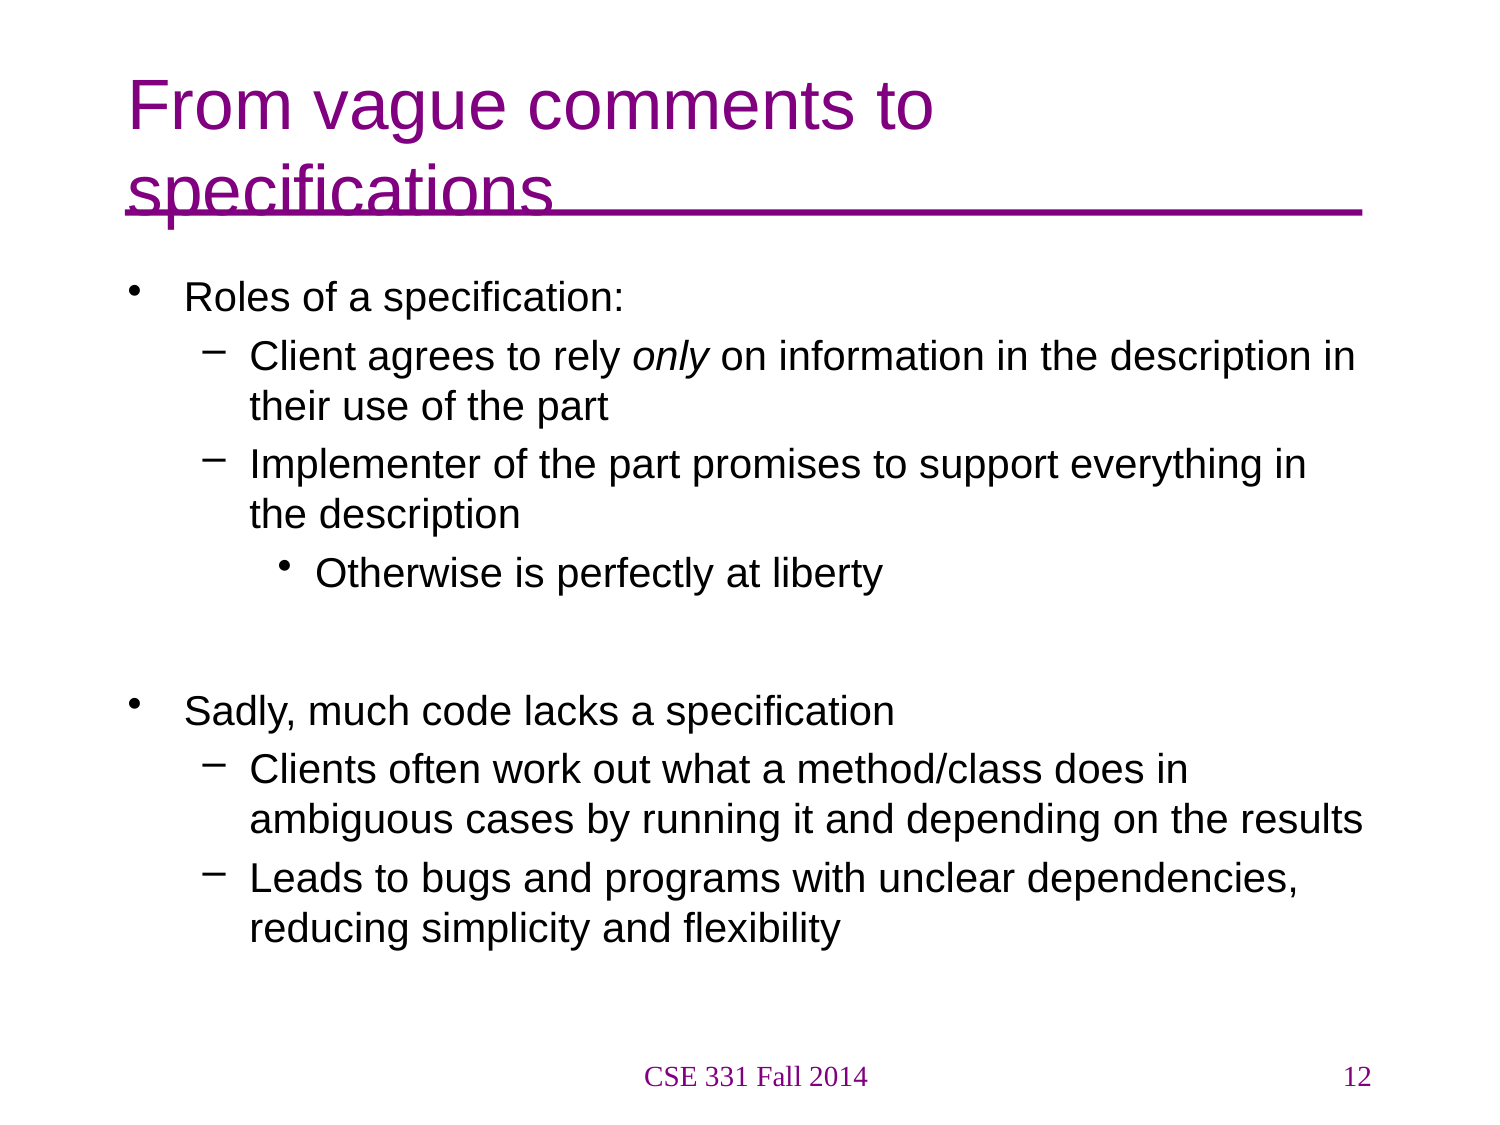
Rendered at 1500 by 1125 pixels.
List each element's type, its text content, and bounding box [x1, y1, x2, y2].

list Roles of a specification: Client agrees to rely only on information in the description in their use of the part Implementer of the part promises to support everything in the description Otherwise is perfectly at liberty Sadly, much code lacks a specification Clients often work out what a method/class does in ambiguous cases by running it and depending on the results Leads to bugs and programs with unclear dependencies, reducing simplicity and flexibility [112, 262, 1388, 1000]
title From vague comments to specifications [112, 50, 1388, 238]
footer CSE 331 Fall 2014 [474, 1049, 1038, 1125]
slide_number 12 [1074, 1049, 1388, 1125]
